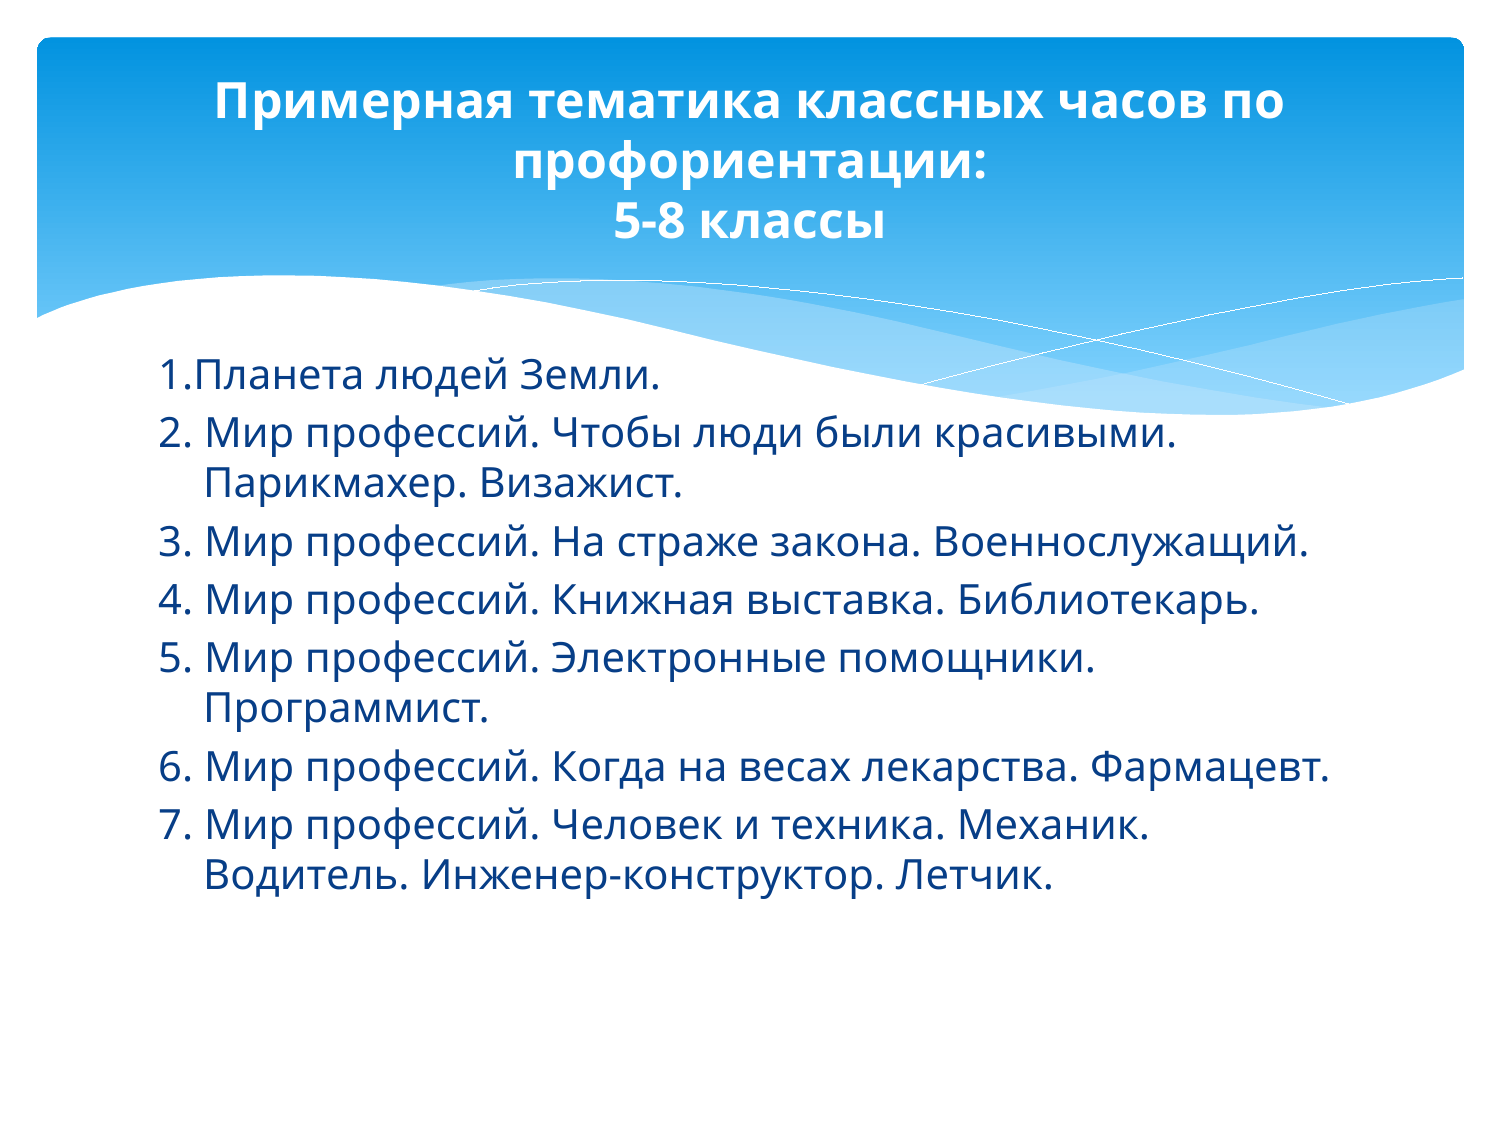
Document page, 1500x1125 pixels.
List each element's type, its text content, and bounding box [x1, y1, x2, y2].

list 1.Планета людей Земли. 2. Мир профессий. Чтобы люди были красивыми. Парикмахер. Визажист. 3. Мир профессий. На страже закона. Военнослужащий. 4. Мир профессий. Книжная выставка. Библиотекарь. 5. Мир профессий. Электронные помощники. Программист. 6. Мир профессий. Когда на весах лекарства. Фармацевт. 7. Мир профессий. Человек и техника. Механик. Водитель. Инженер-конструктор. Летчик. [143, 339, 1359, 1005]
title Примерная тематика классных часов по профориентации: 5-8 классы [75, 55, 1425, 261]
